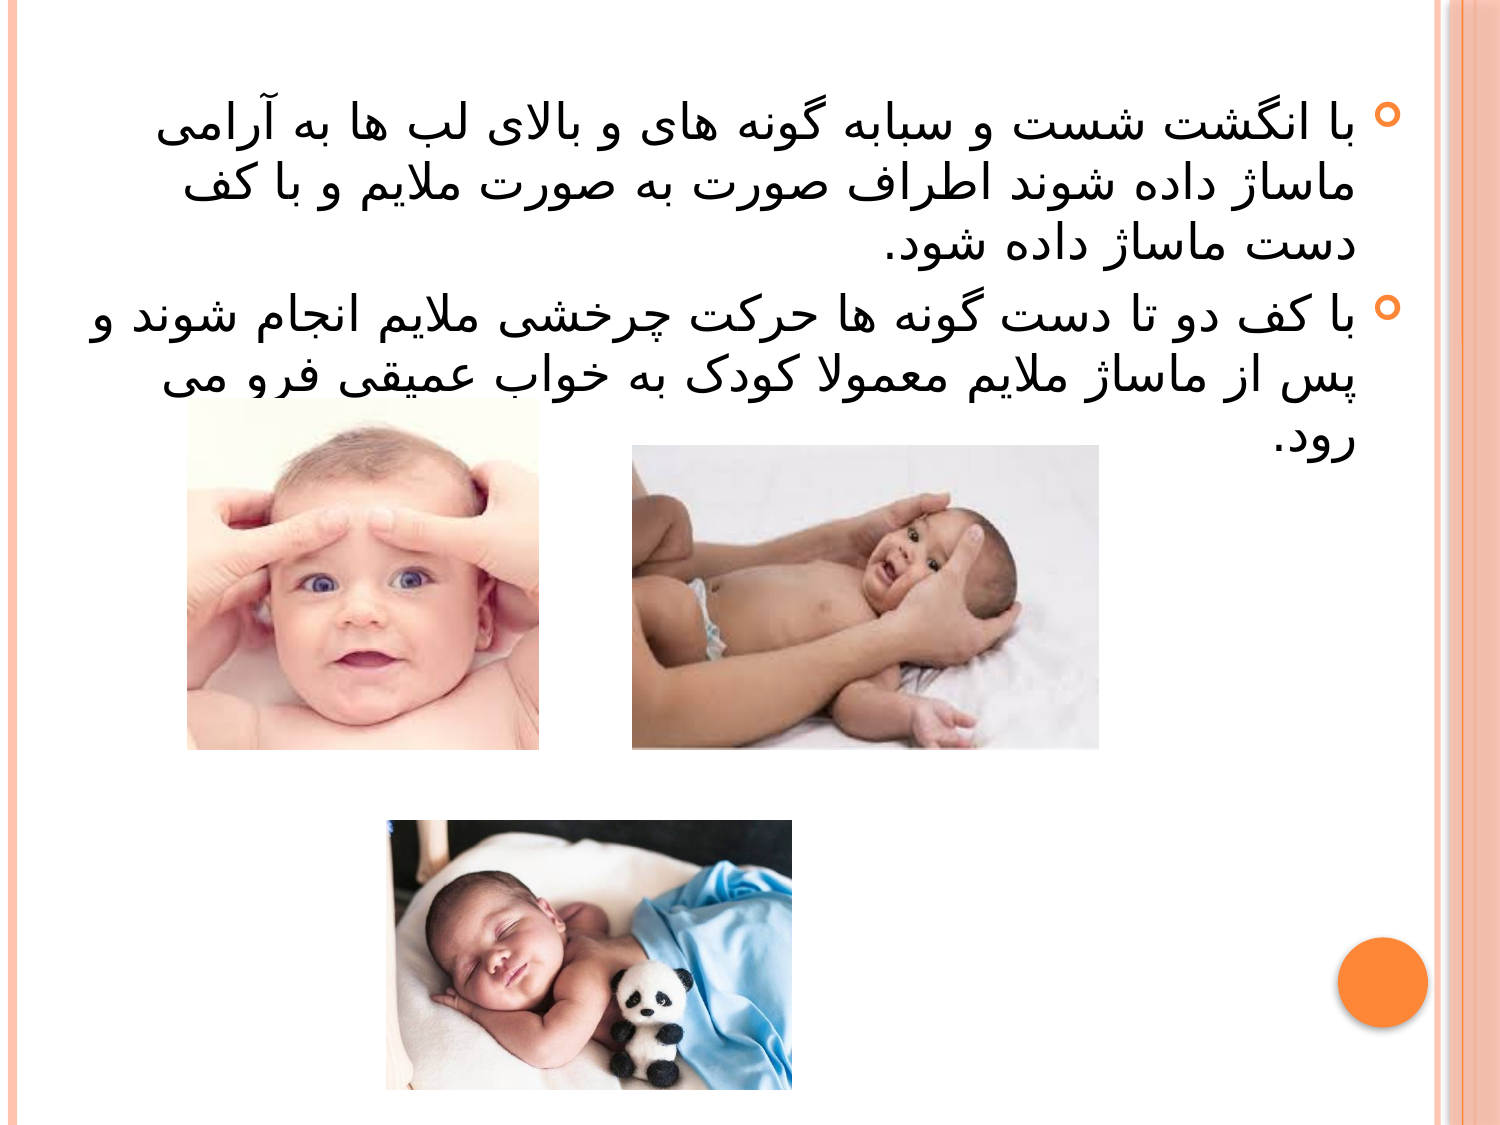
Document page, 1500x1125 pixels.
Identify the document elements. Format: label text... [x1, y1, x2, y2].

list با انگشت شست و سبابه گونه های و بالای لب ها به آرامی ماساژ داده شوند اطراف صورت به صورت ملایم و با کف دست ماساژ داده شود. با کف دو تا دست گونه ها حرکت چرخشی ملایم انجام شوند و پس از ماساژ ملایم معمولا کودک به خواب عمیقی فرو می رود. [75, 82, 1418, 1062]
picture [186, 397, 540, 751]
picture [632, 444, 1099, 751]
picture [386, 819, 793, 1091]
